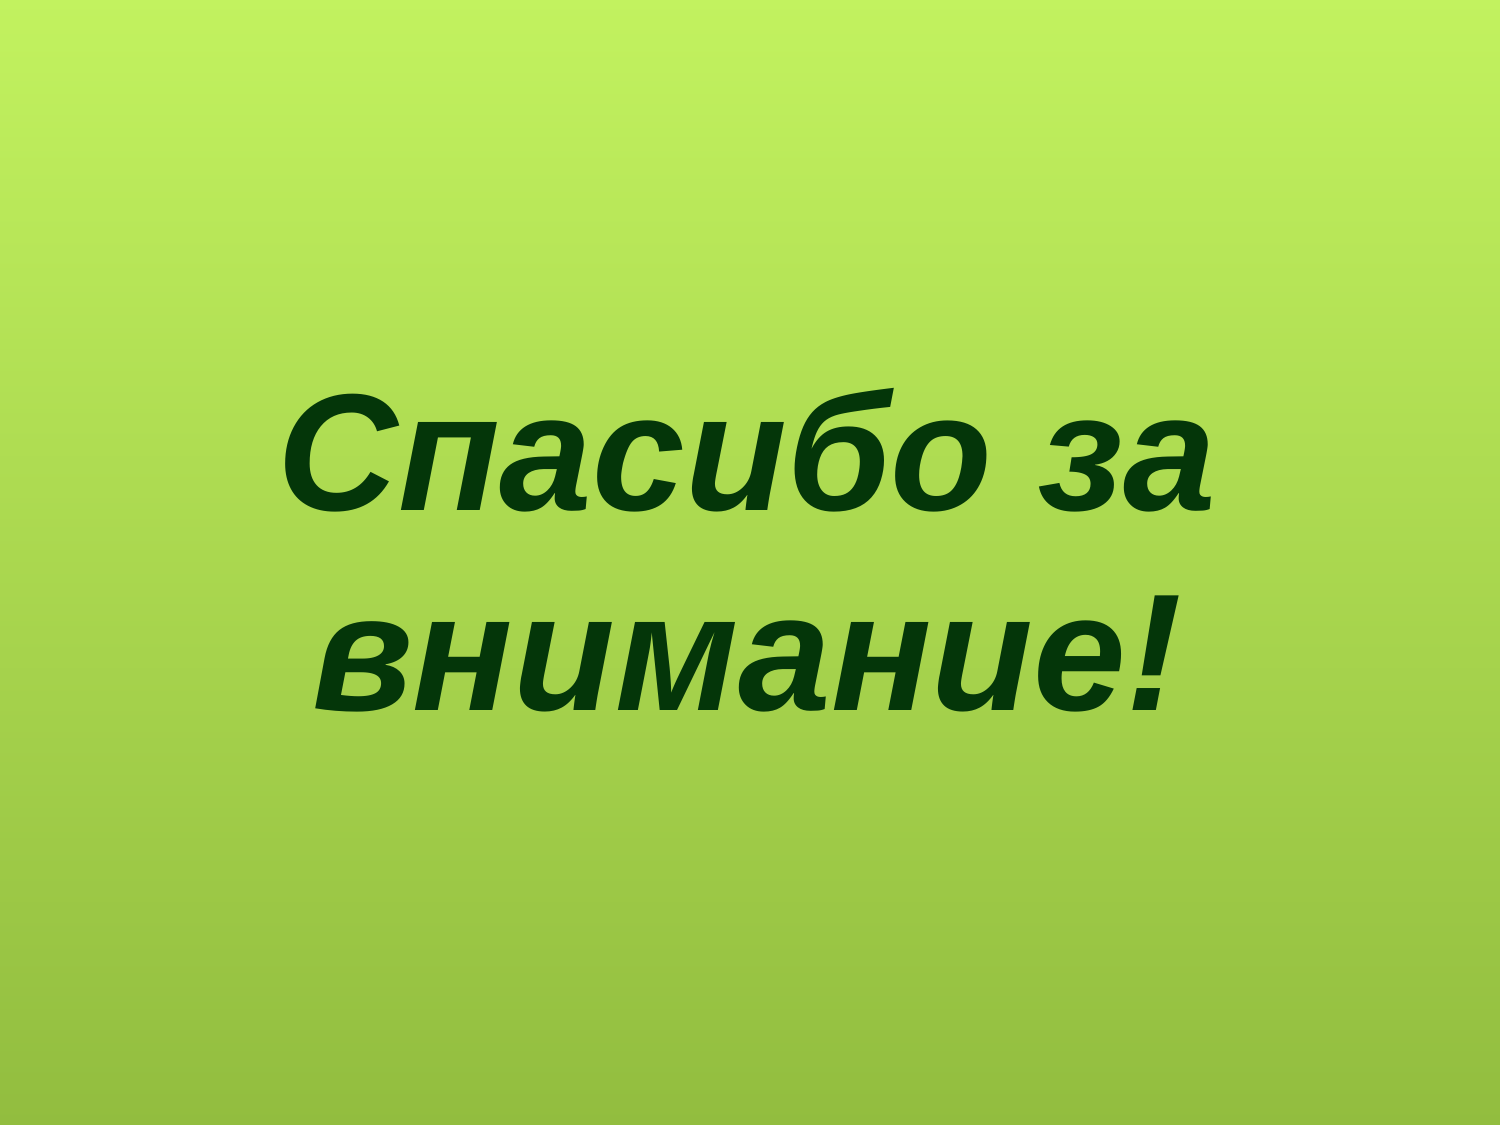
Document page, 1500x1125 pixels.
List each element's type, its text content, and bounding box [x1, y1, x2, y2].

title Спасибо за внимание! [170, 168, 1324, 752]
